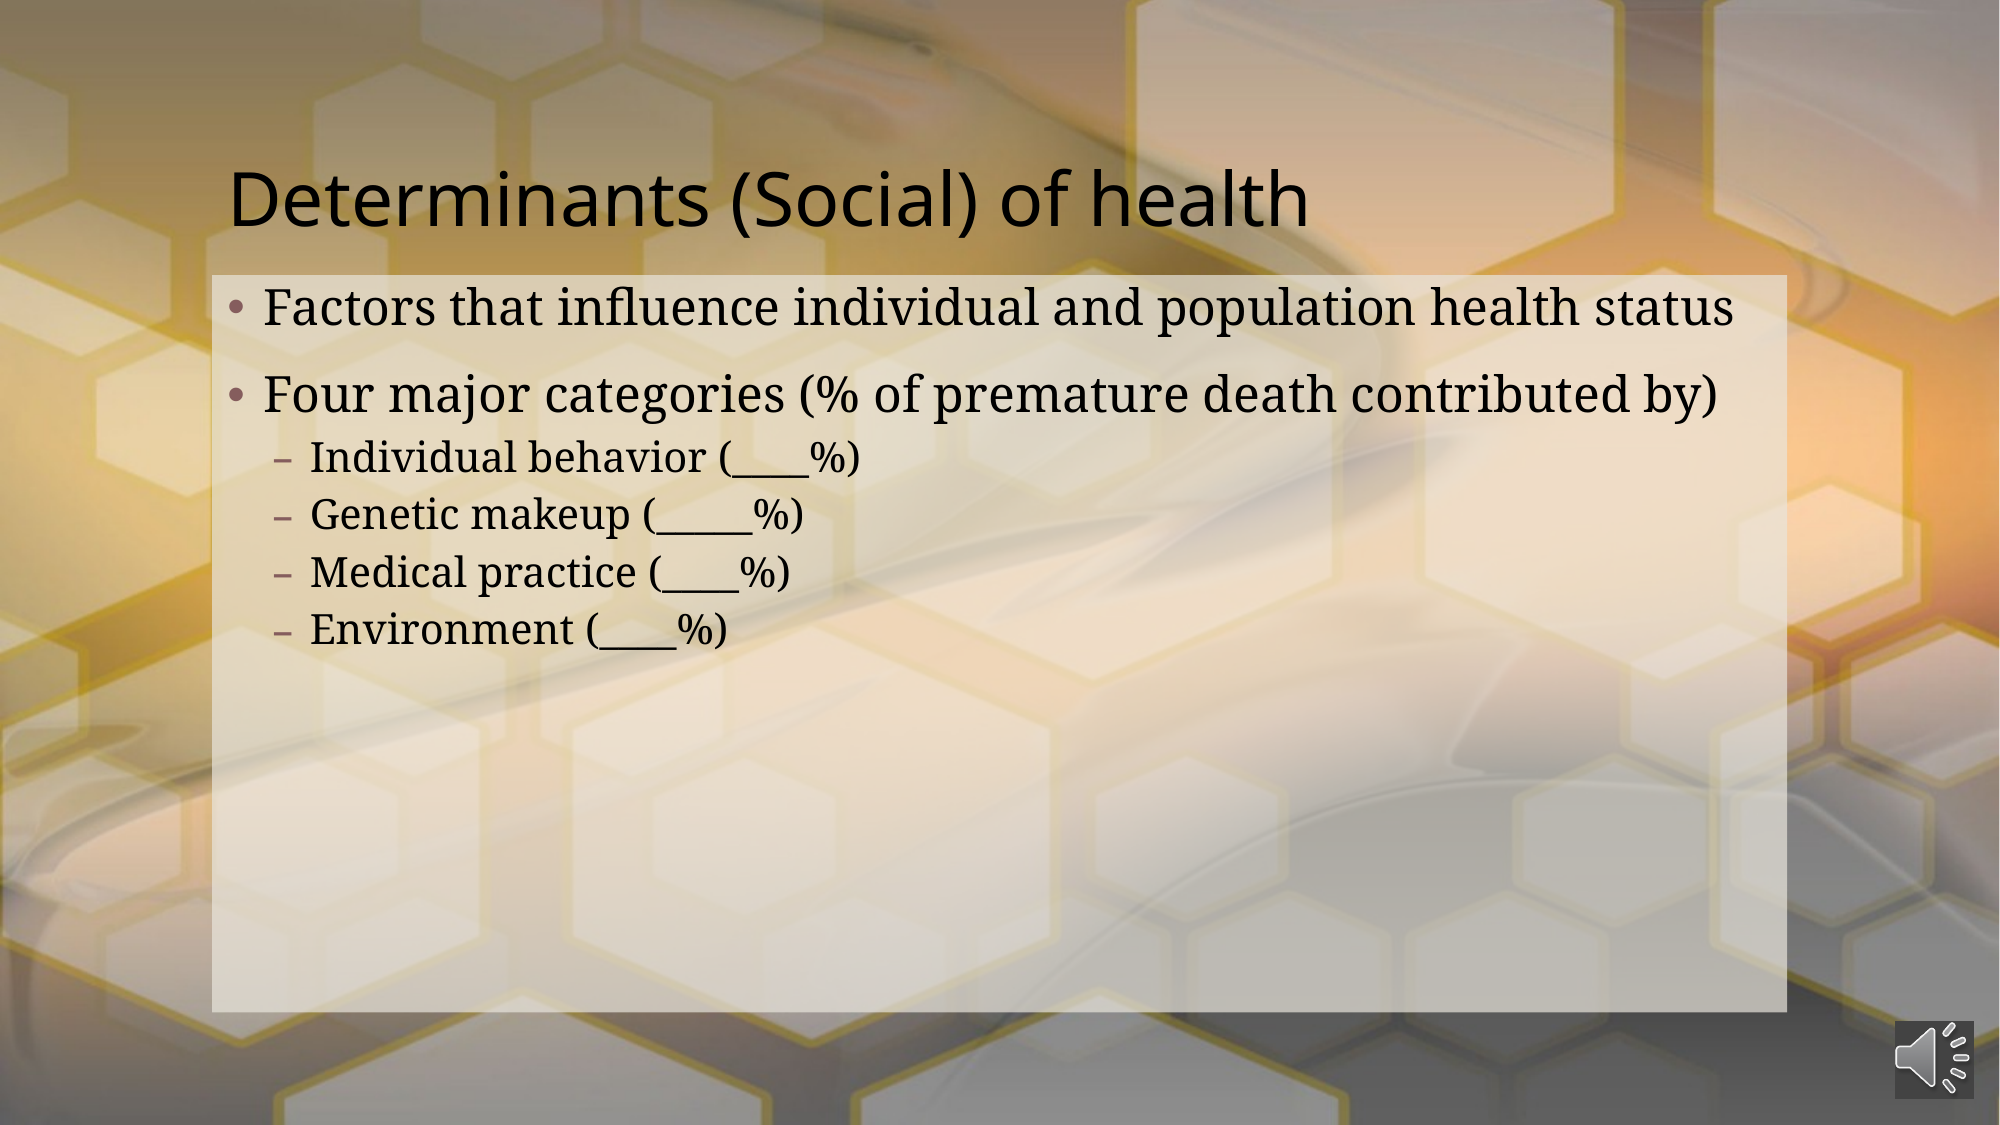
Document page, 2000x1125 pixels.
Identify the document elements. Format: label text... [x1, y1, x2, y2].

picture [0, 0, 2000, 1125]
list Factors that influence individual and population health status Four major categories (% of premature death contributed by) Individual behavior (____%) Genetic makeup (_____%) Medical practice (____%) Environment (____%) [212, 275, 1788, 1013]
title Determinants (Social) of health [212, 62, 1788, 250]
